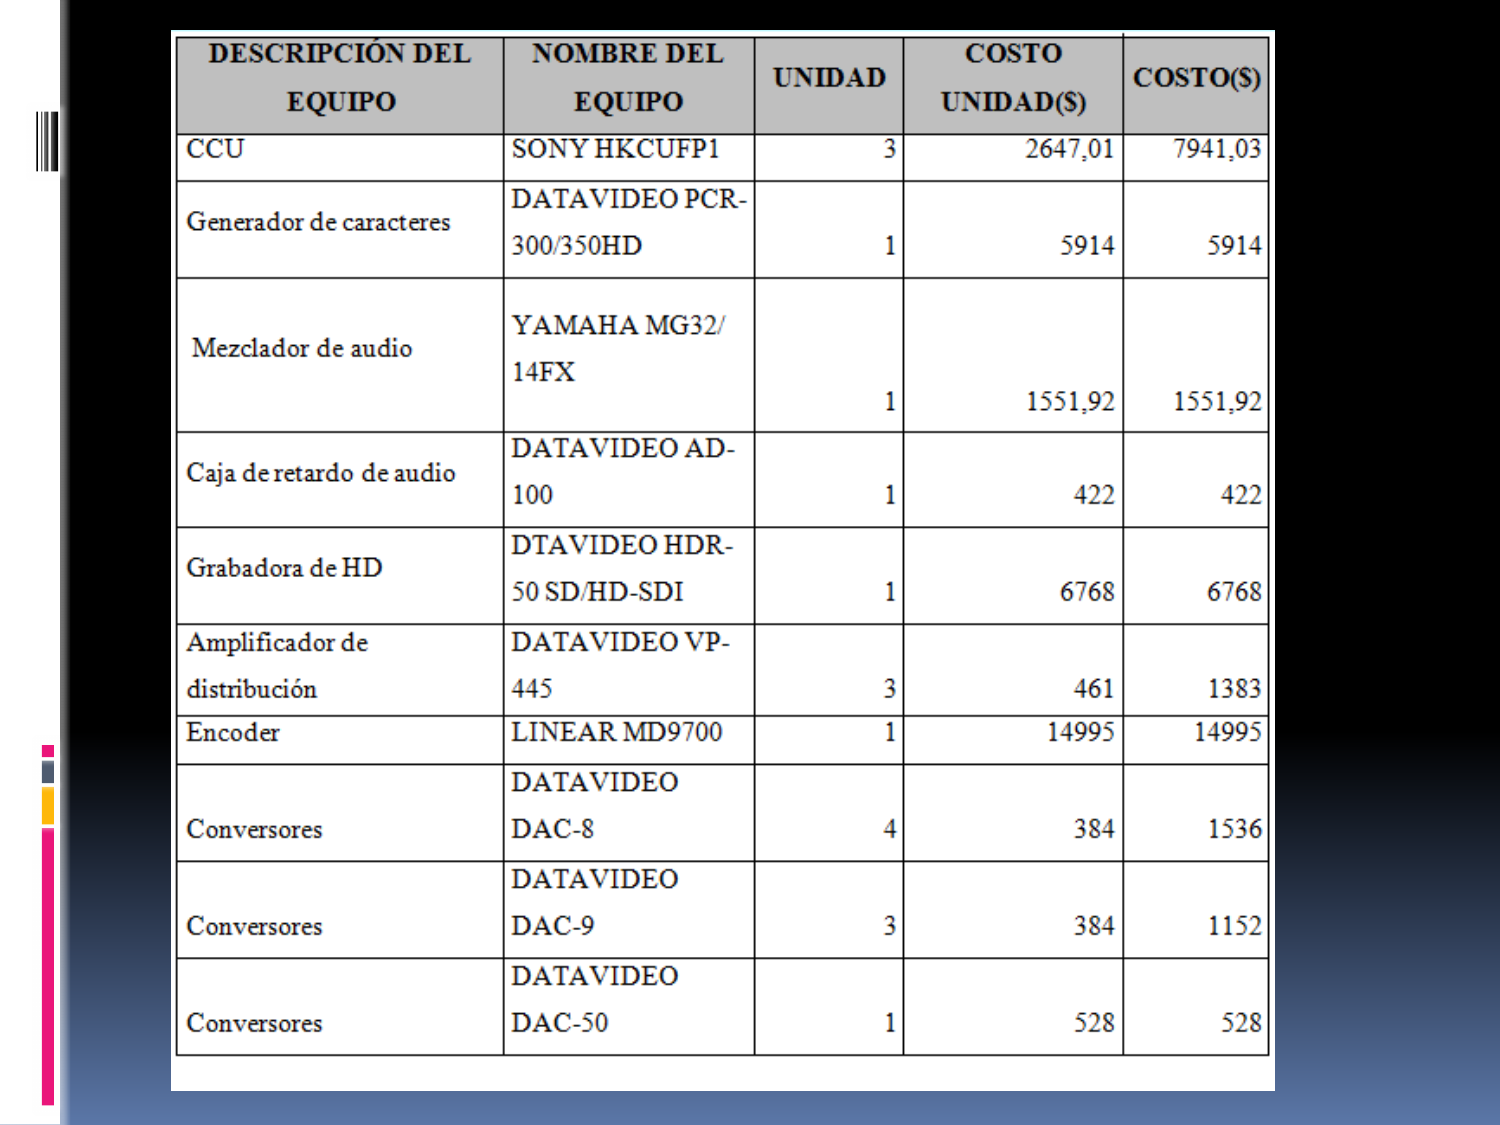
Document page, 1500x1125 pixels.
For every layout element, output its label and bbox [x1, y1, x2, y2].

picture [170, 30, 1275, 1092]
